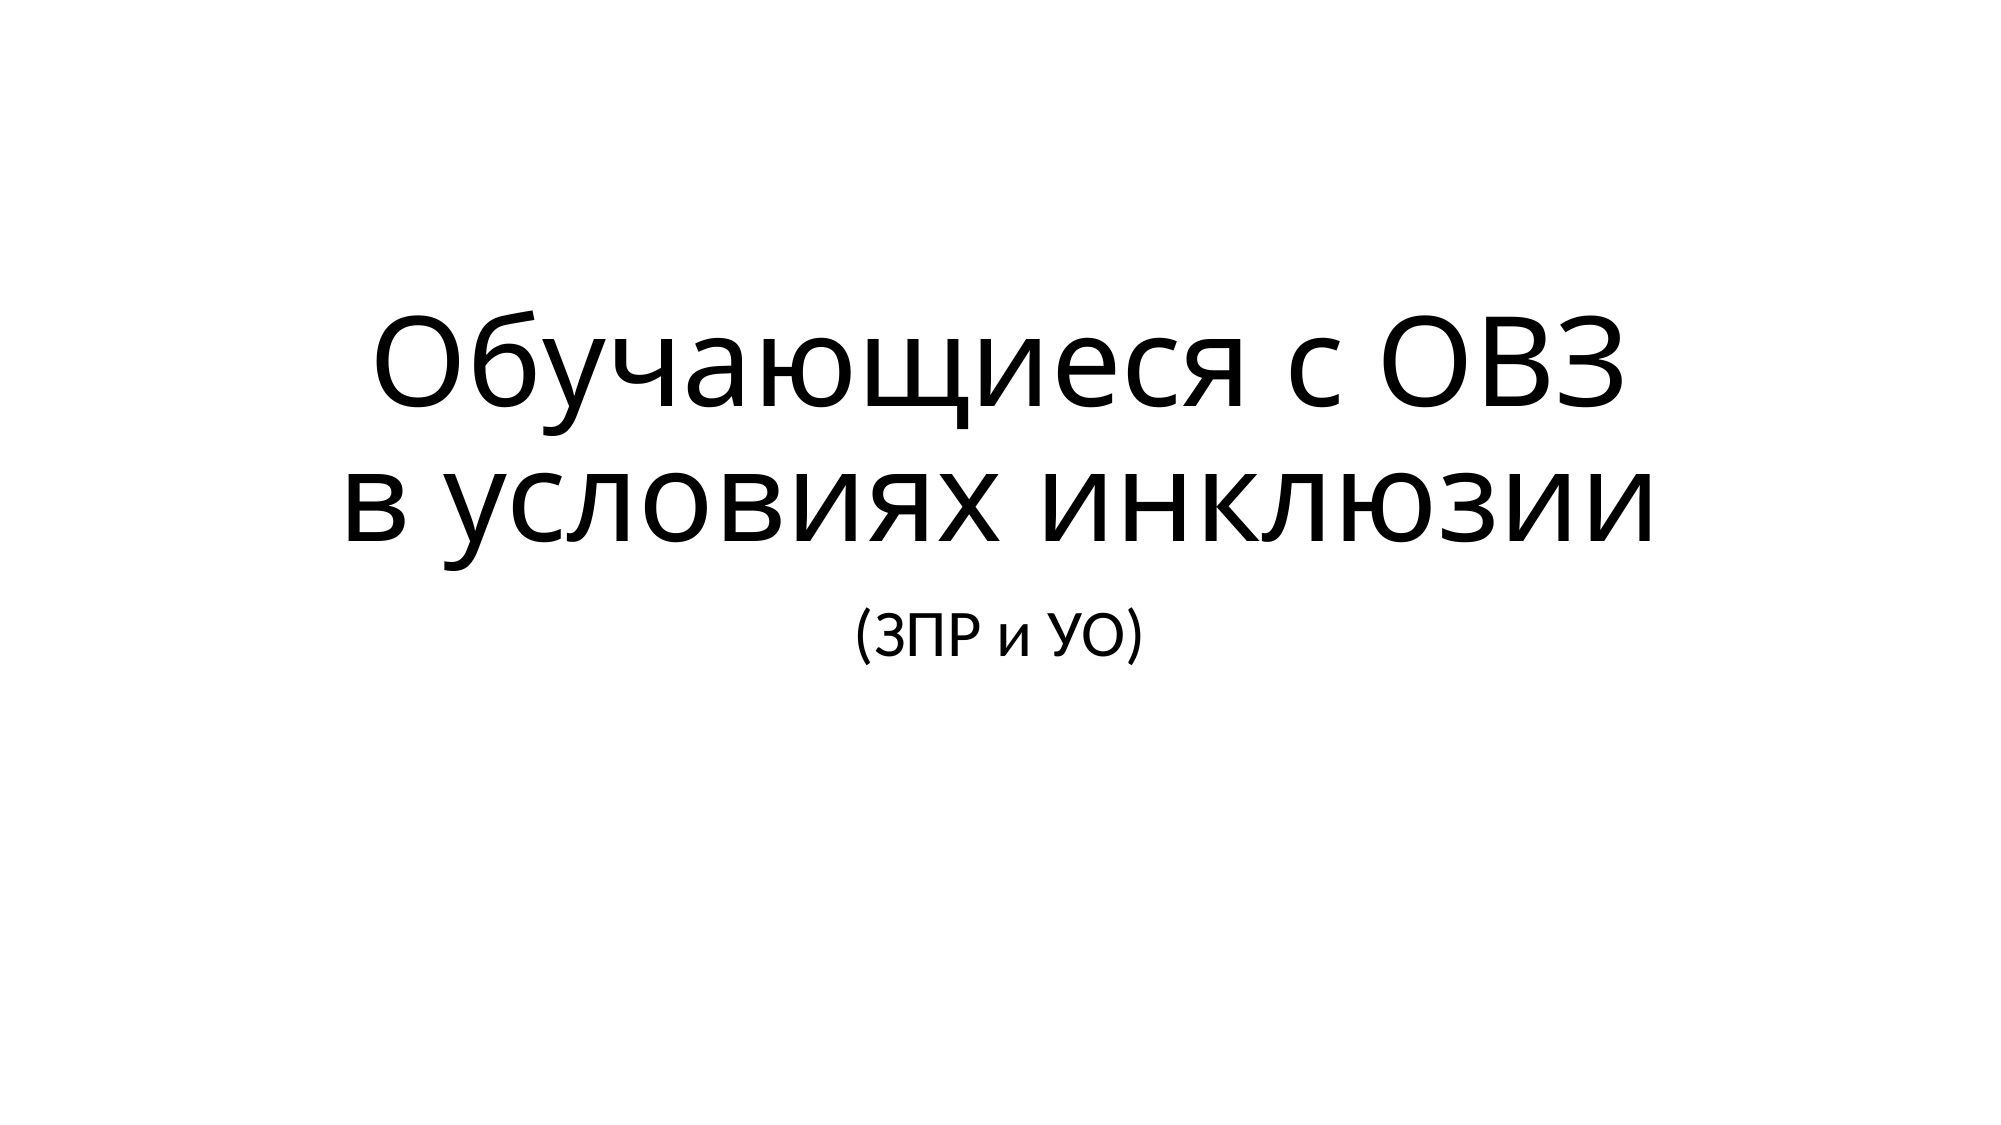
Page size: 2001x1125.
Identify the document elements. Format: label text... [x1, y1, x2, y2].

title Обучающиеся с ОВЗ в условиях инклюзии [249, 184, 1750, 576]
subtitle (ЗПР и УО) [249, 590, 1750, 863]
